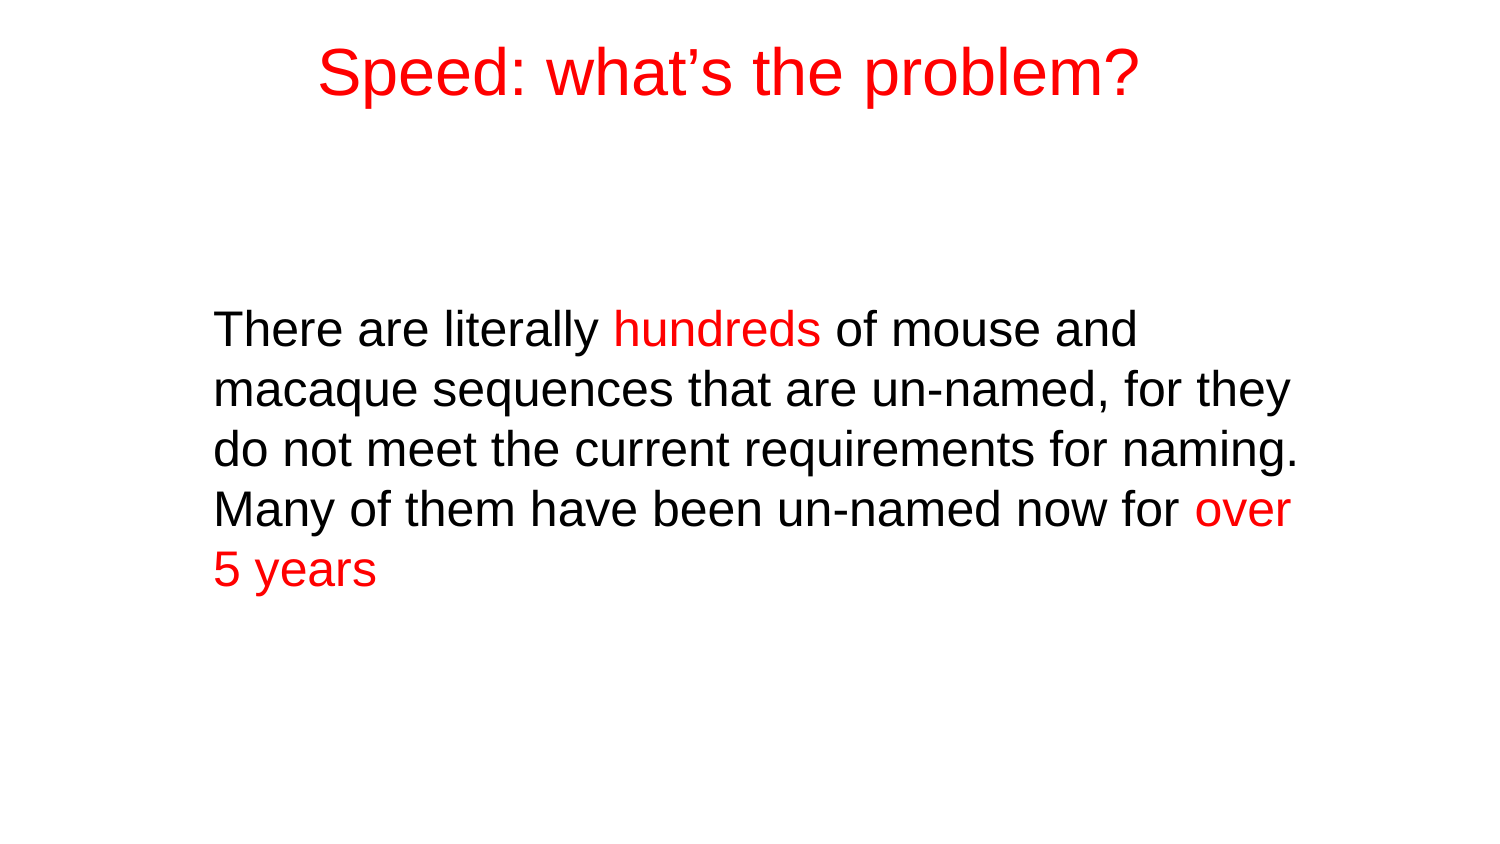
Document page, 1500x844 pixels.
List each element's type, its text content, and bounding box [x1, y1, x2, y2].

text_box Speed: what’s the problem? [302, 21, 1181, 199]
text_box There are literally hundreds of mouse and macaque sequences that are un-named, for they do not meet the current requirements for naming. Many of them have been un-named now for over 5 years [198, 289, 1343, 608]
